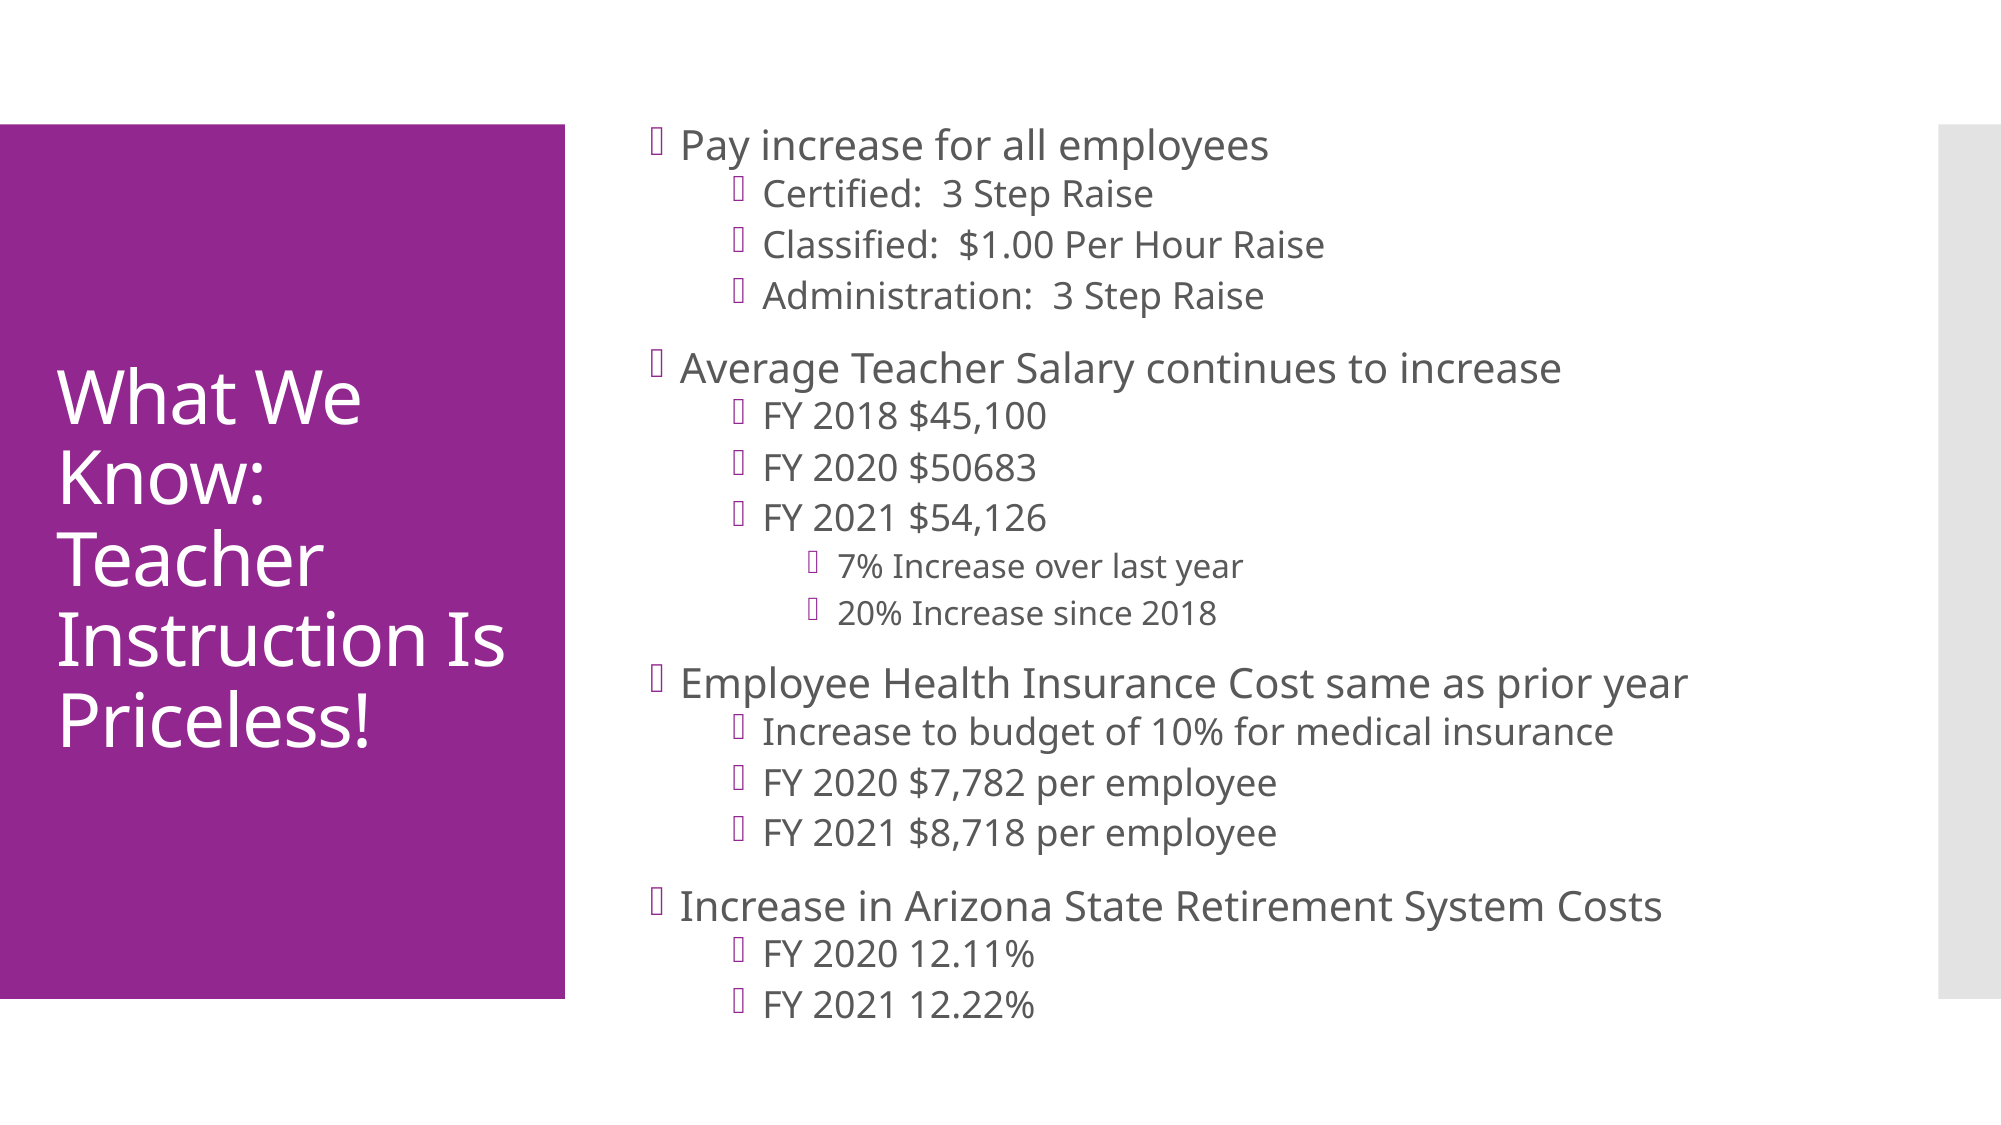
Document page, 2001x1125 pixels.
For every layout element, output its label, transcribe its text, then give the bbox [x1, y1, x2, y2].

list Pay increase for all employees Certified: 3 Step Raise Classified: $1.00 Per Hour Raise Administration: 3 Step Raise Average Teacher Salary continues to increase FY 2018 $45,100 FY 2020 $50683 FY 2021 $54,126 7% Increase over last year 20% Increase since 2018 Employee Health Insurance Cost same as prior year Increase to budget of 10% for medical insurance FY 2020 $7,782 per employee FY 2021 $8,718 per employee Increase in Arizona State Retirement System Costs FY 2020 12.11% FY 2021 12.22% [634, 117, 1835, 1125]
title What We Know: Teacher Instruction Is Priceless! [41, 184, 525, 940]
